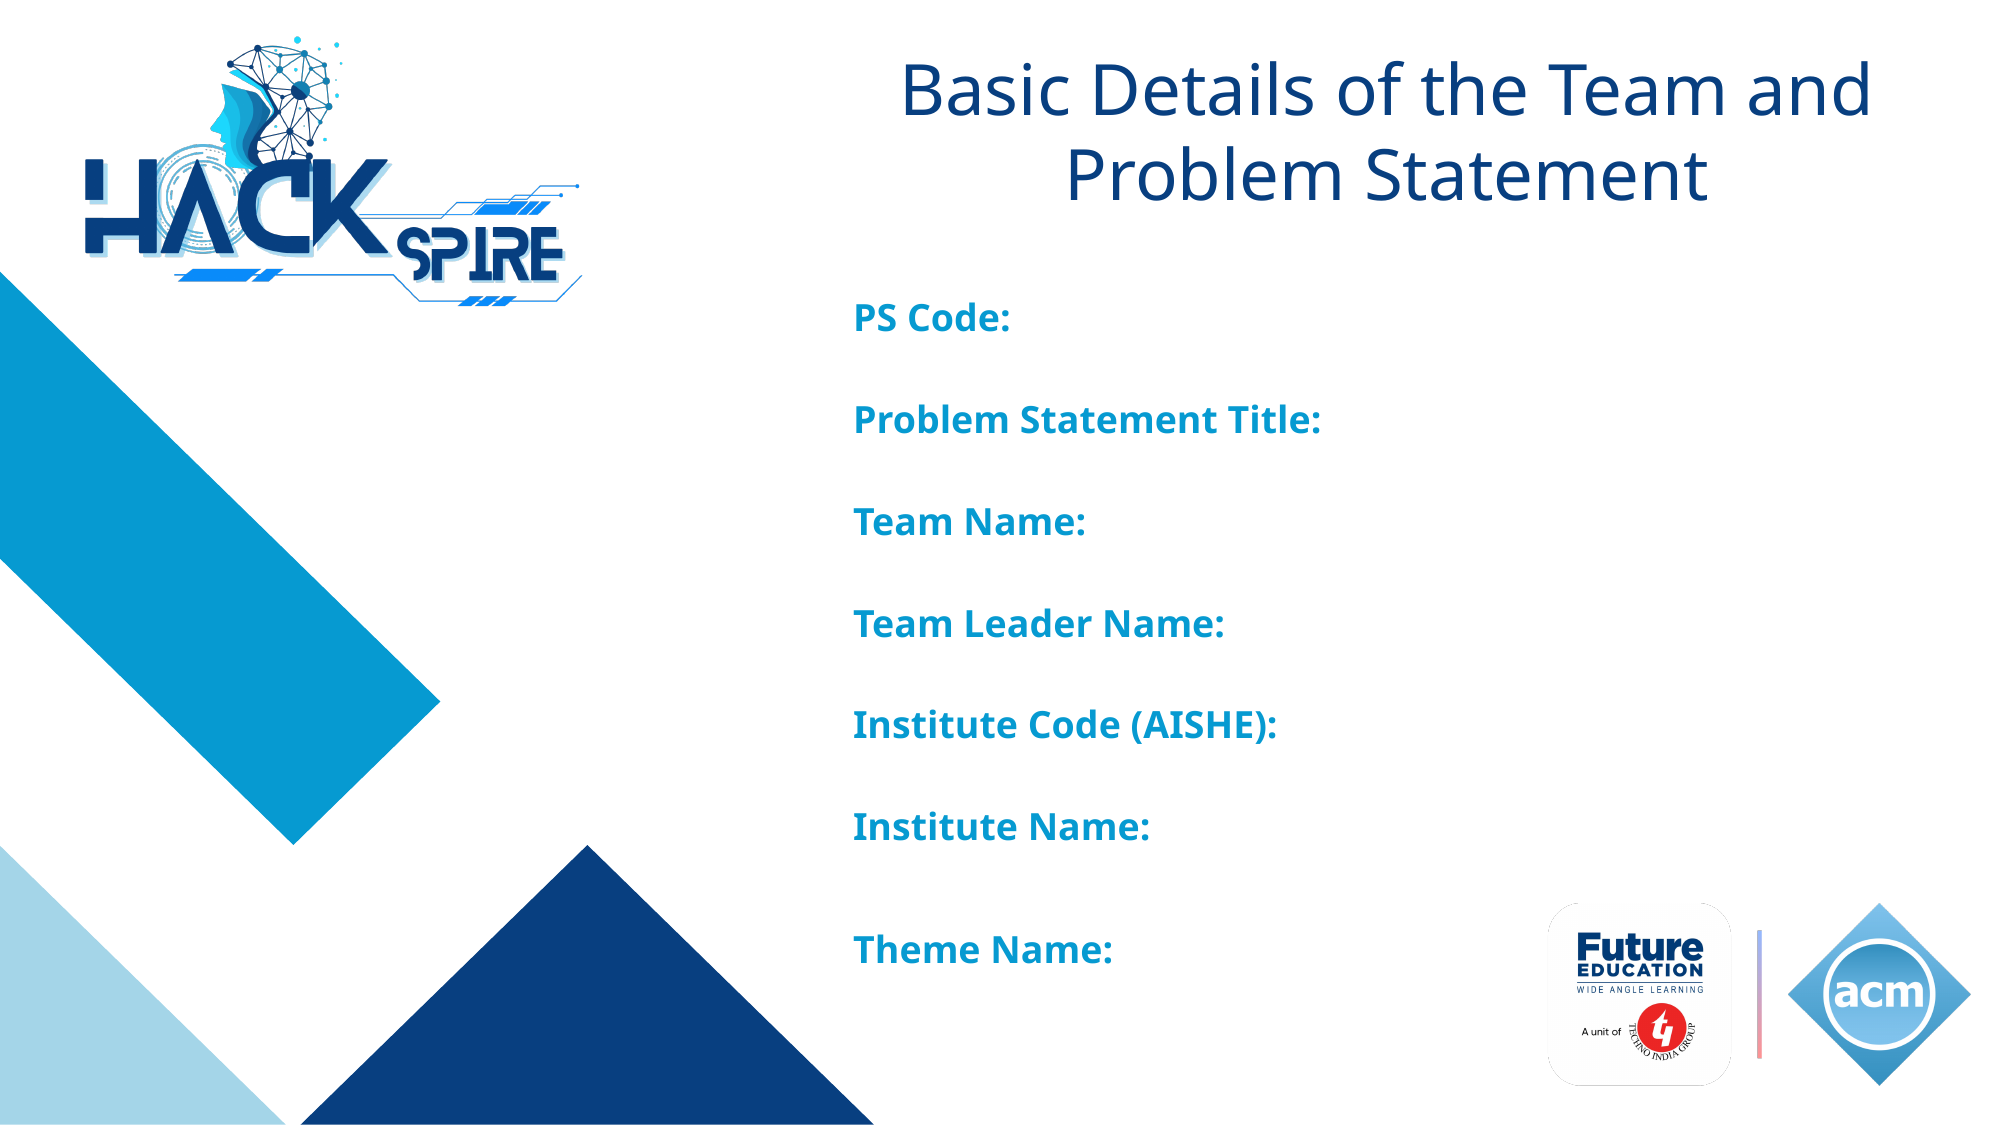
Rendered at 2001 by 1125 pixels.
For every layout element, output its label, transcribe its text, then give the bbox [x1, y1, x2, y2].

list PS Code: Problem Statement Title: Team Name: Team Leader Name: Institute Code (AISHE): Institute Name: Theme Name: [853, 233, 1922, 1083]
picture [1535, 885, 1983, 1101]
picture [62, 0, 606, 458]
title Basic Details of the Team and Problem Statement [836, 44, 1938, 293]
